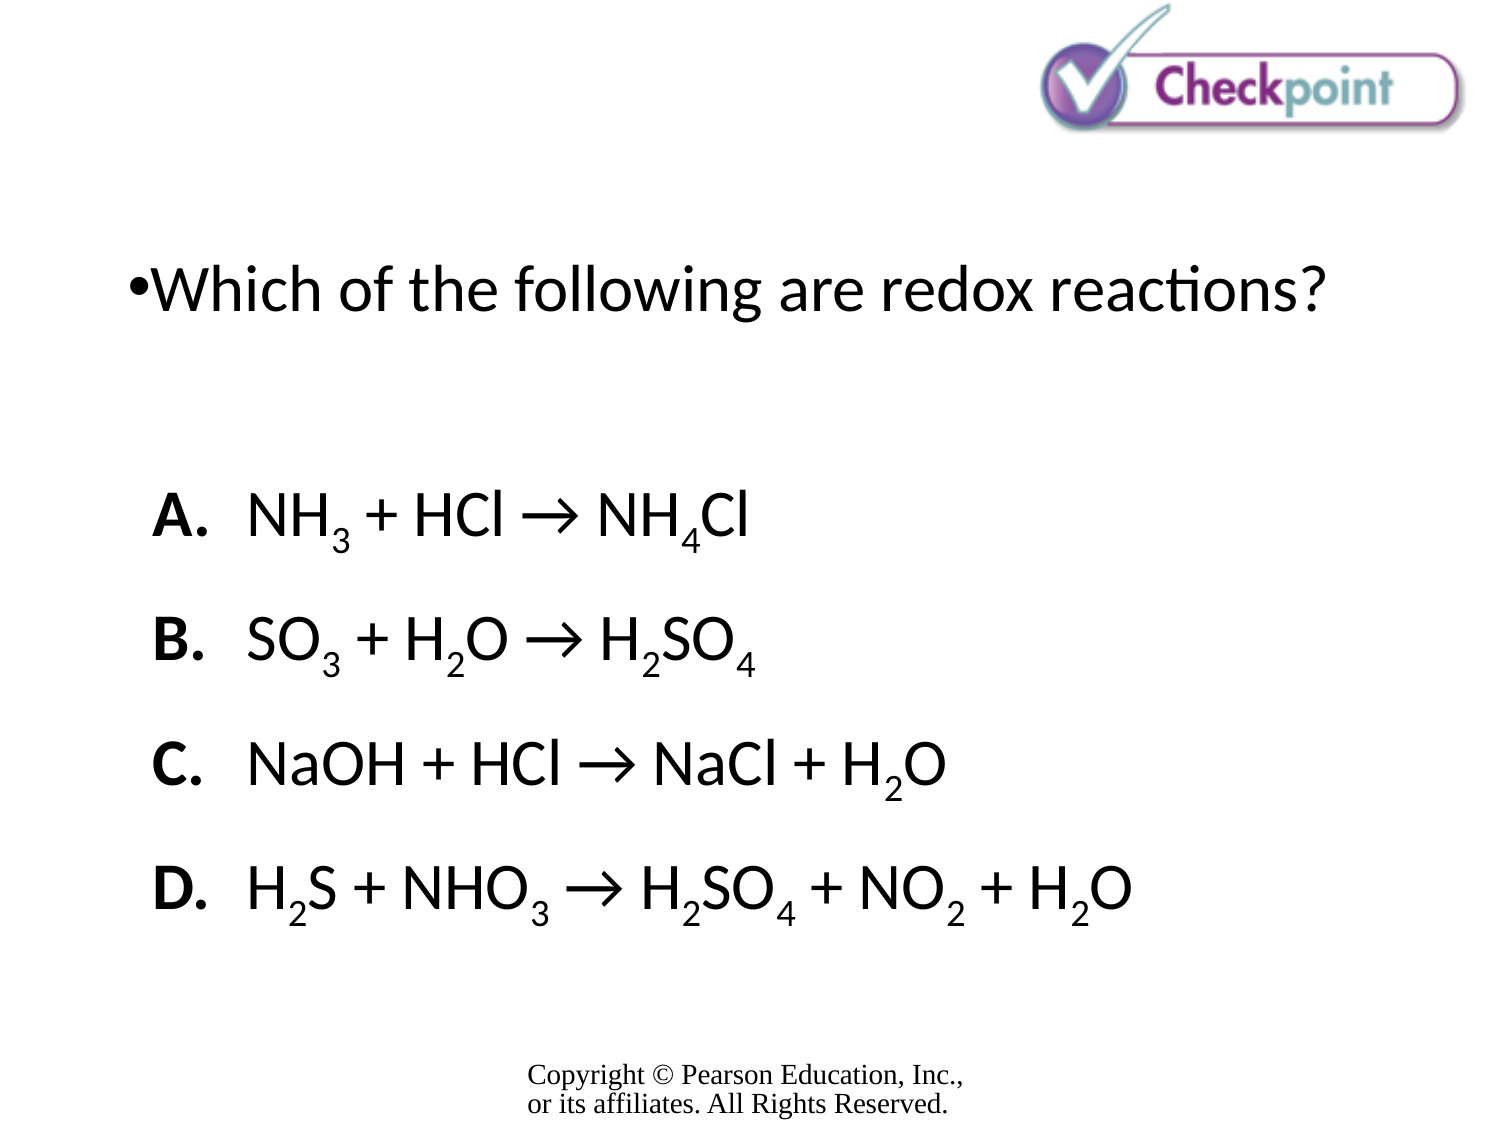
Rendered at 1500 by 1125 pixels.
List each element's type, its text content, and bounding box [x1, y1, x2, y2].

text_box A. NH3 + HCl → NH4Cl B. SO3 + H2O → H2SO4 C. NaOH + HCl → NaCl + H2O D. H2S + NHO3 → H2SO4 + NO2 + H2O [137, 462, 1375, 942]
list Which of the following are redox reactions? [112, 237, 1388, 438]
picture [1037, 0, 1469, 139]
footer Copyright © Pearson Education, Inc., or its affiliates. All Rights Reserved. [512, 1042, 988, 1103]
